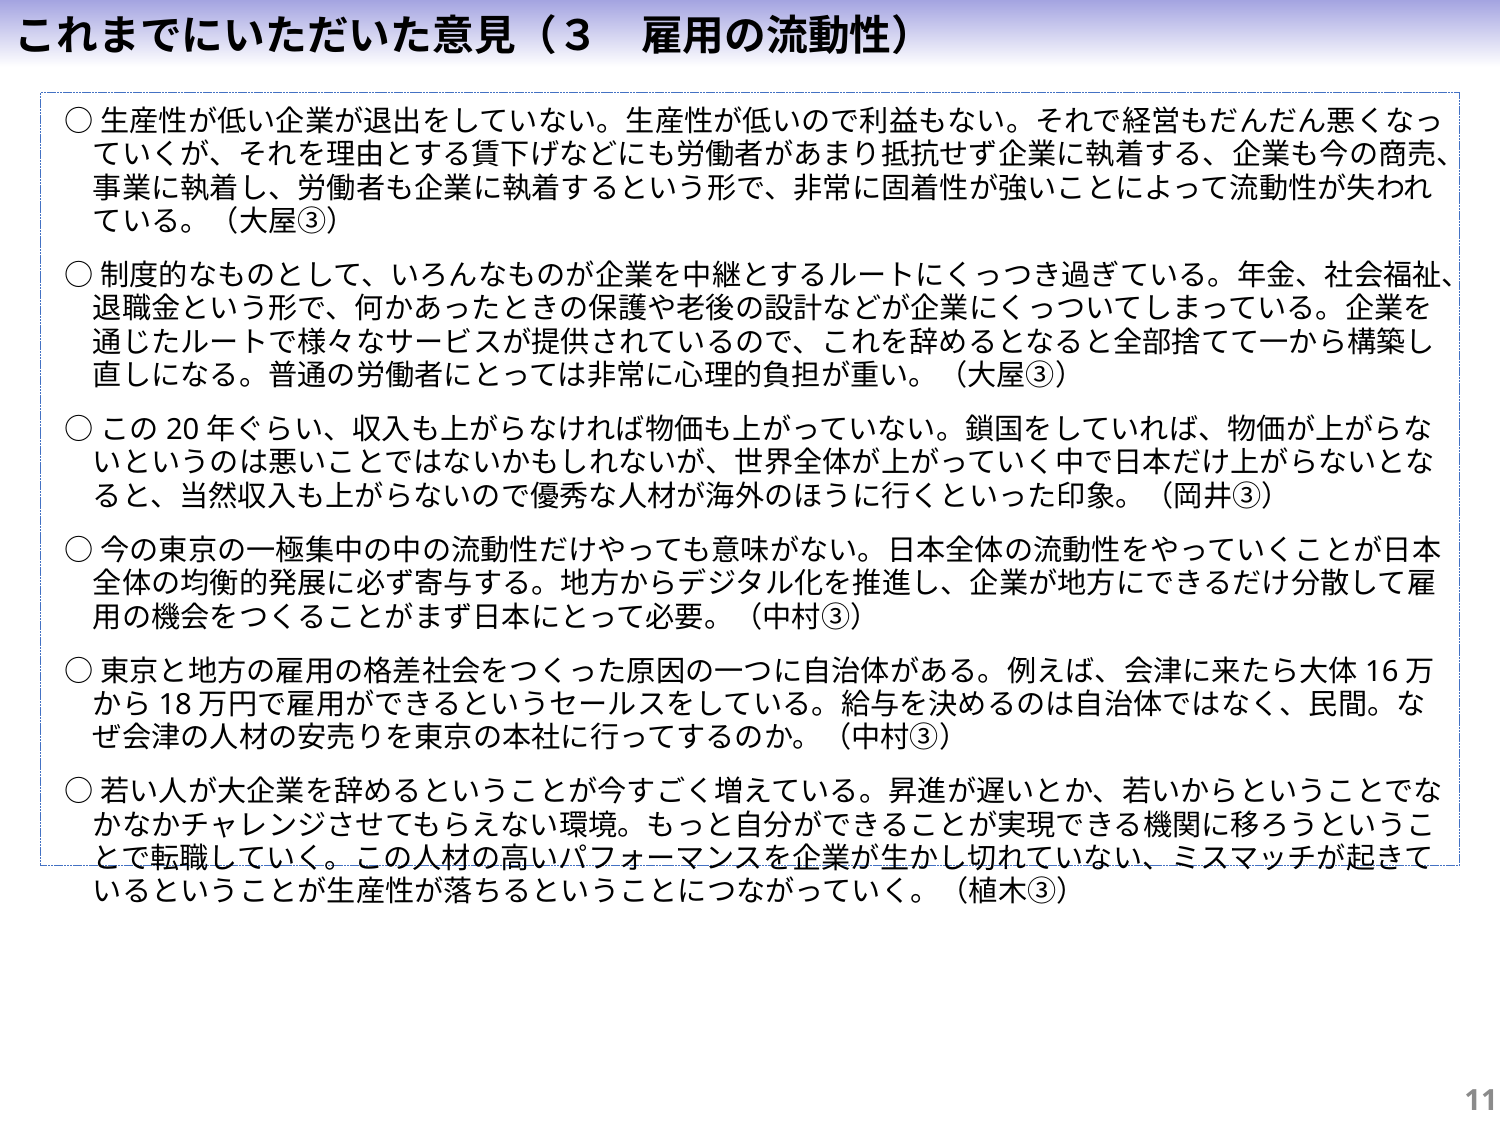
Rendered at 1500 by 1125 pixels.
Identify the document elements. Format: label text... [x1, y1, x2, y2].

text_box ○生産性が低い企業が退出をしていない。生産性が低いので利益もない。それで経営もだんだん悪くなっていくが、それを理由とする賃下げなどにも労働者があまり抵抗せず企業に執着する、企業も今の商売、事業に執着し、労働者も企業に執着するという形で、非常に固着性が強いことによって流動性が失われている。（大屋③） ○制度的なものとして、いろんなものが企業を中継とするルートにくっつき過ぎている。年金、社会福祉、退職金という形で、何かあったときの保護や老後の設計などが企業にくっついてしまっている。企業を通じたルートで様々なサービスが提供されているので、これを辞めるとなると全部捨てて一から構築し直しになる。普通の労働者にとっては非常に心理的負担が重い。（大屋③） ○この20年ぐらい、収入も上がらなければ物価も上がっていない。鎖国をしていれば、物価が上がらないというのは悪いことではないかもしれないが、世界全体が上がっていく中で日本だけ上がらないとなると、当然収入も上がらないので優秀な人材が海外のほうに行くといった印象。（岡井③） ○今の東京の一極集中の中の流動性だけやっても意味がない。日本全体の流動性をやっていくことが日本全体の均衡的発展に必ず寄与する。地方からデジタル化を推進し、企業が地方にできるだけ分散して雇用の機会をつくることがまず日本にとって必要。（中村③） ○東京と地方の雇用の格差社会をつくった原因の一つに自治体がある。例えば、会津に来たら大体16万から18万円で雇用ができるというセールスをしている。給与を決めるのは自治体ではなく、民間。なぜ会津の人材の安売りを東京の本社に行ってするのか。（中村③） ○若い人が大企業を辞めるということが今すごく増えている。昇進が遅いとか、若いからということでなかなかチャレンジさせてもらえない環境。もっと自分ができることが実現できる機関に移ろうということで転職していく。この人材の高いパフォーマンスを企業が生かし切れていない、ミスマッチが起きているということが生産性が落ちるということにつながっていく。（植木③） [40, 92, 1460, 866]
text_box これまでにいただいた意見（３ 雇用の流動性） [0, 0, 1500, 67]
slide_number 10 [1403, 1071, 1500, 1125]
